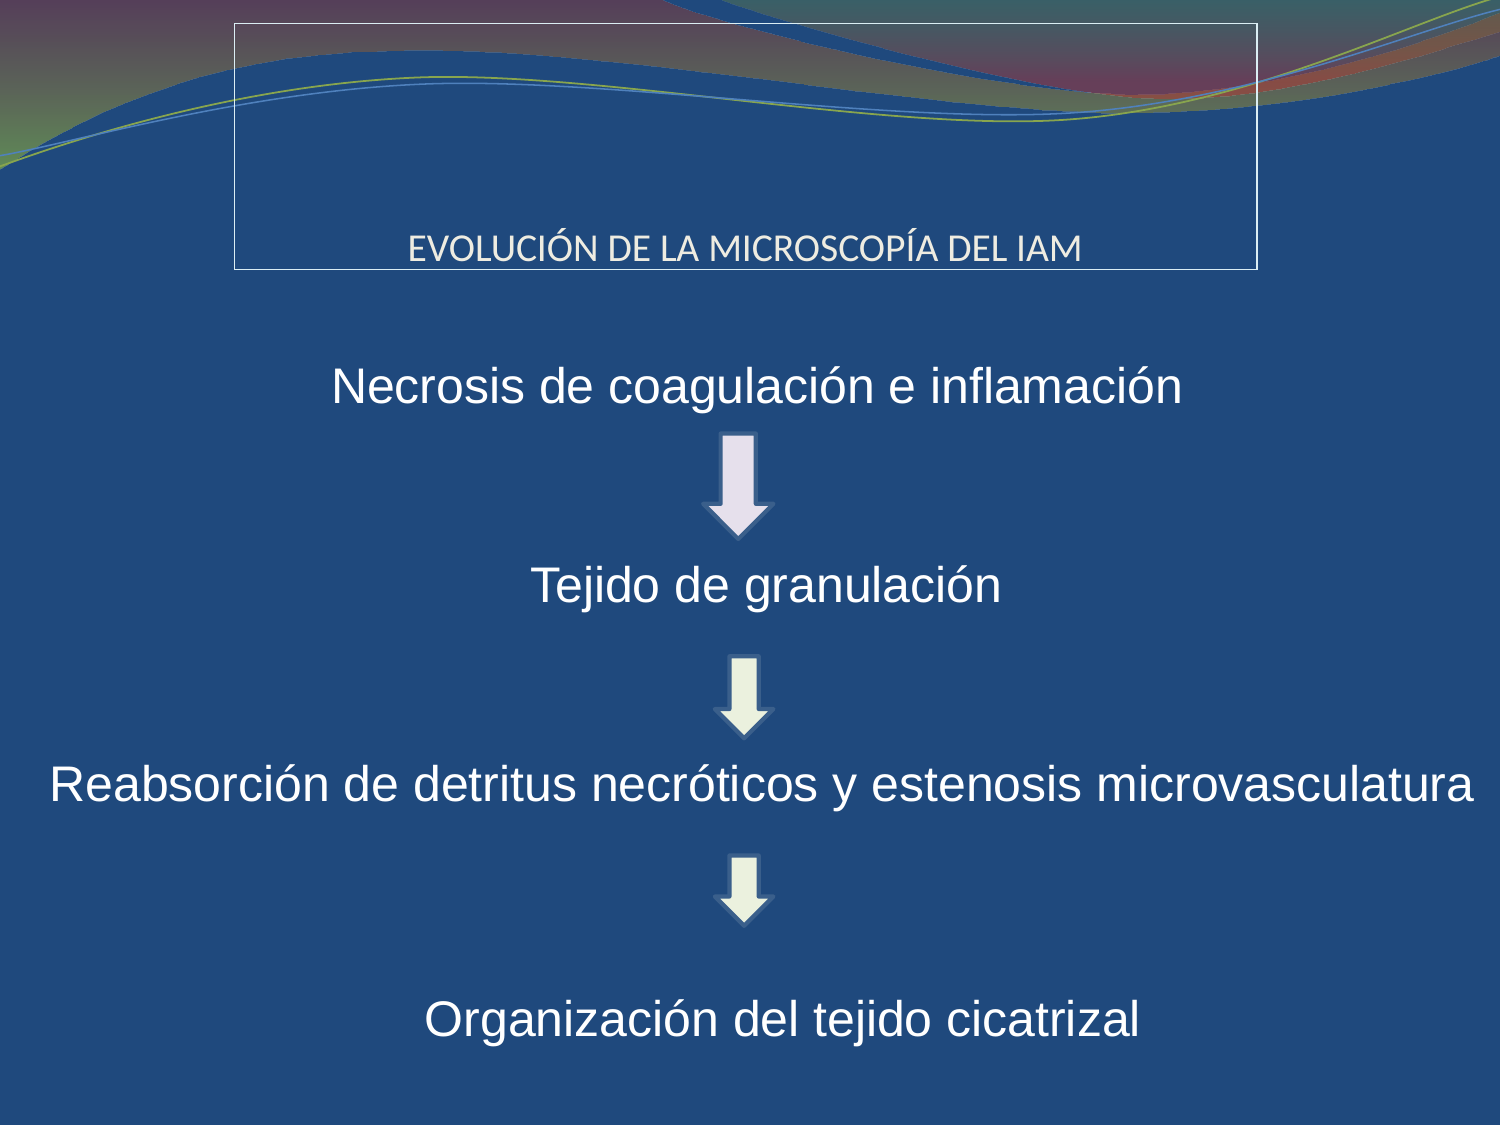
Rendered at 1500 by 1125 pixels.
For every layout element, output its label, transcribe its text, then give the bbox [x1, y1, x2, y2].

text_box Tejido de granulación [515, 545, 1149, 621]
title EVOLUCIÓN DE LA MICROSCOPÍA DEL IAM [234, 23, 1258, 270]
text_box Organización del tejido cicatrizal [410, 978, 1219, 1054]
text_box [712, 853, 776, 928]
text_box [712, 654, 776, 741]
text_box [701, 431, 776, 542]
text_box Necrosis de coagulación e inflamación [316, 346, 1372, 421]
text_box Reabsorción de detritus necróticos y estenosis microvasculatura [35, 744, 1500, 820]
